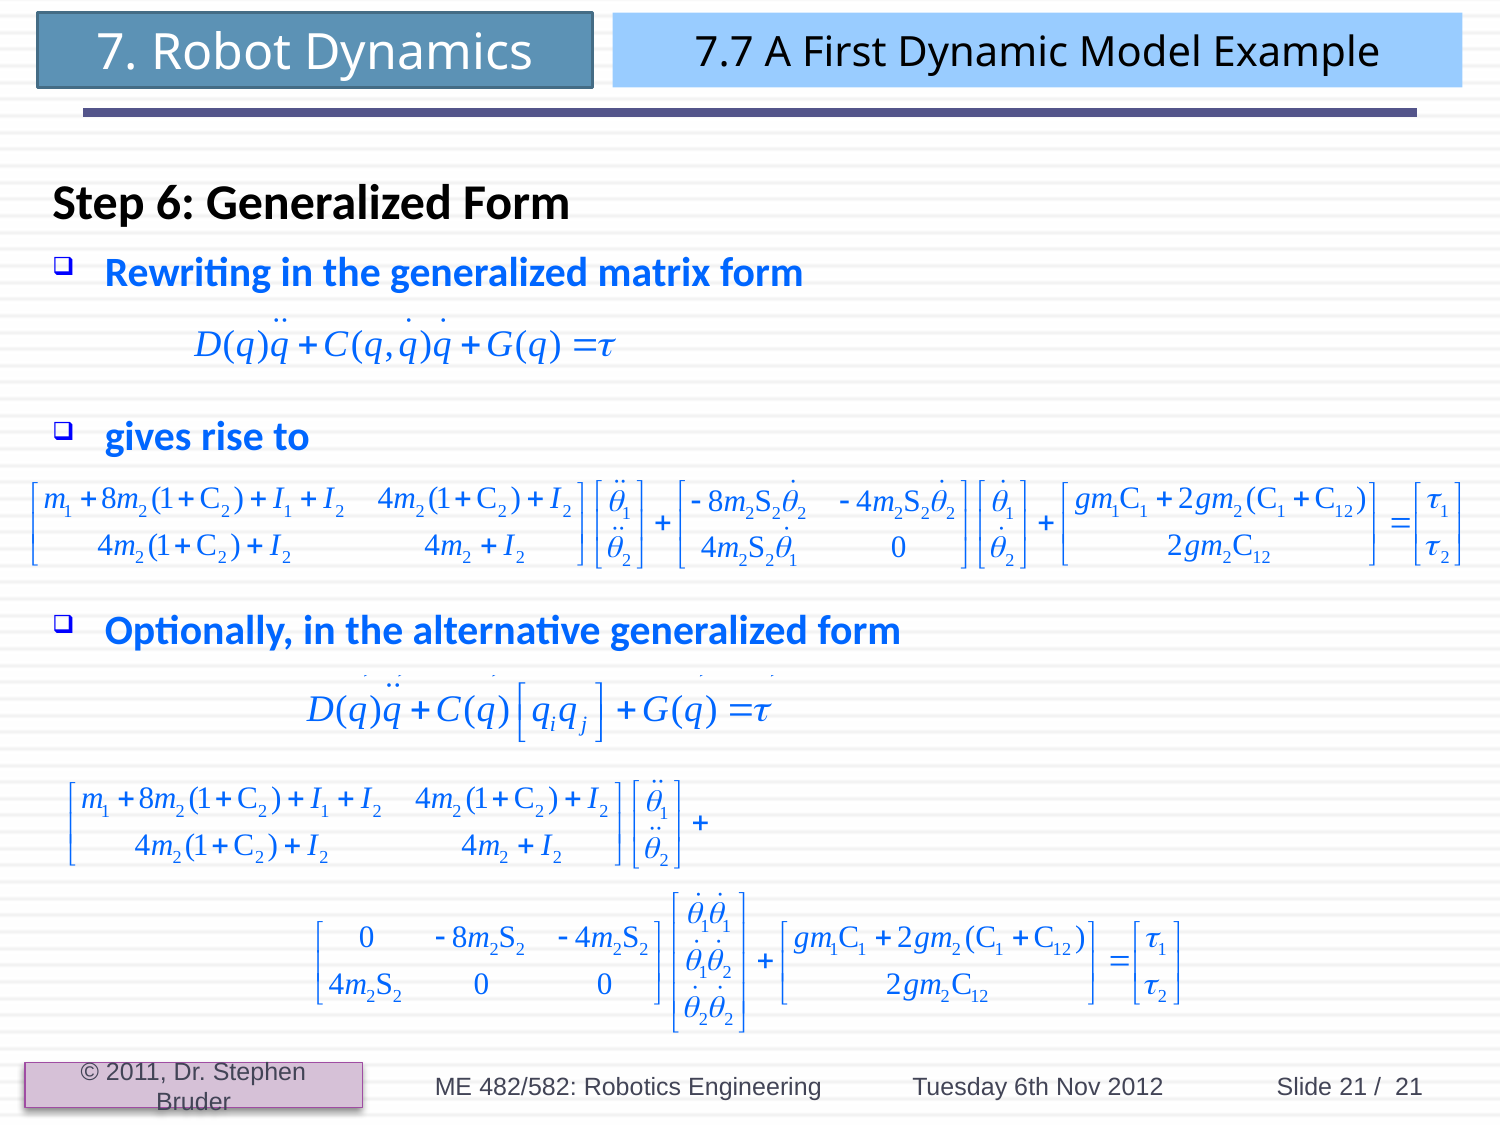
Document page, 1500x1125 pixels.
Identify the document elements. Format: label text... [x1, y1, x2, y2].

footer ME 482/582: Robotics Engineering [399, 1062, 858, 1108]
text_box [24, 474, 1474, 575]
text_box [187, 312, 626, 373]
title 7.7 A First Dynamic Model Example [612, 12, 1463, 88]
slide_number Slide 21 / 21 [1237, 1062, 1463, 1108]
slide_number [897, 1062, 1198, 1108]
list Step 6: Generalized Form Rewriting in the generalized matrix form gives rise to Optionally, in the alternative generalized form [37, 584, 1463, 975]
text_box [299, 674, 782, 751]
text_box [309, 887, 1191, 1039]
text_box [62, 774, 714, 875]
list Step 6: Generalized Form Rewriting in the generalized matrix form gives rise to Optionally, in the alternative generalized form [37, 162, 1463, 473]
